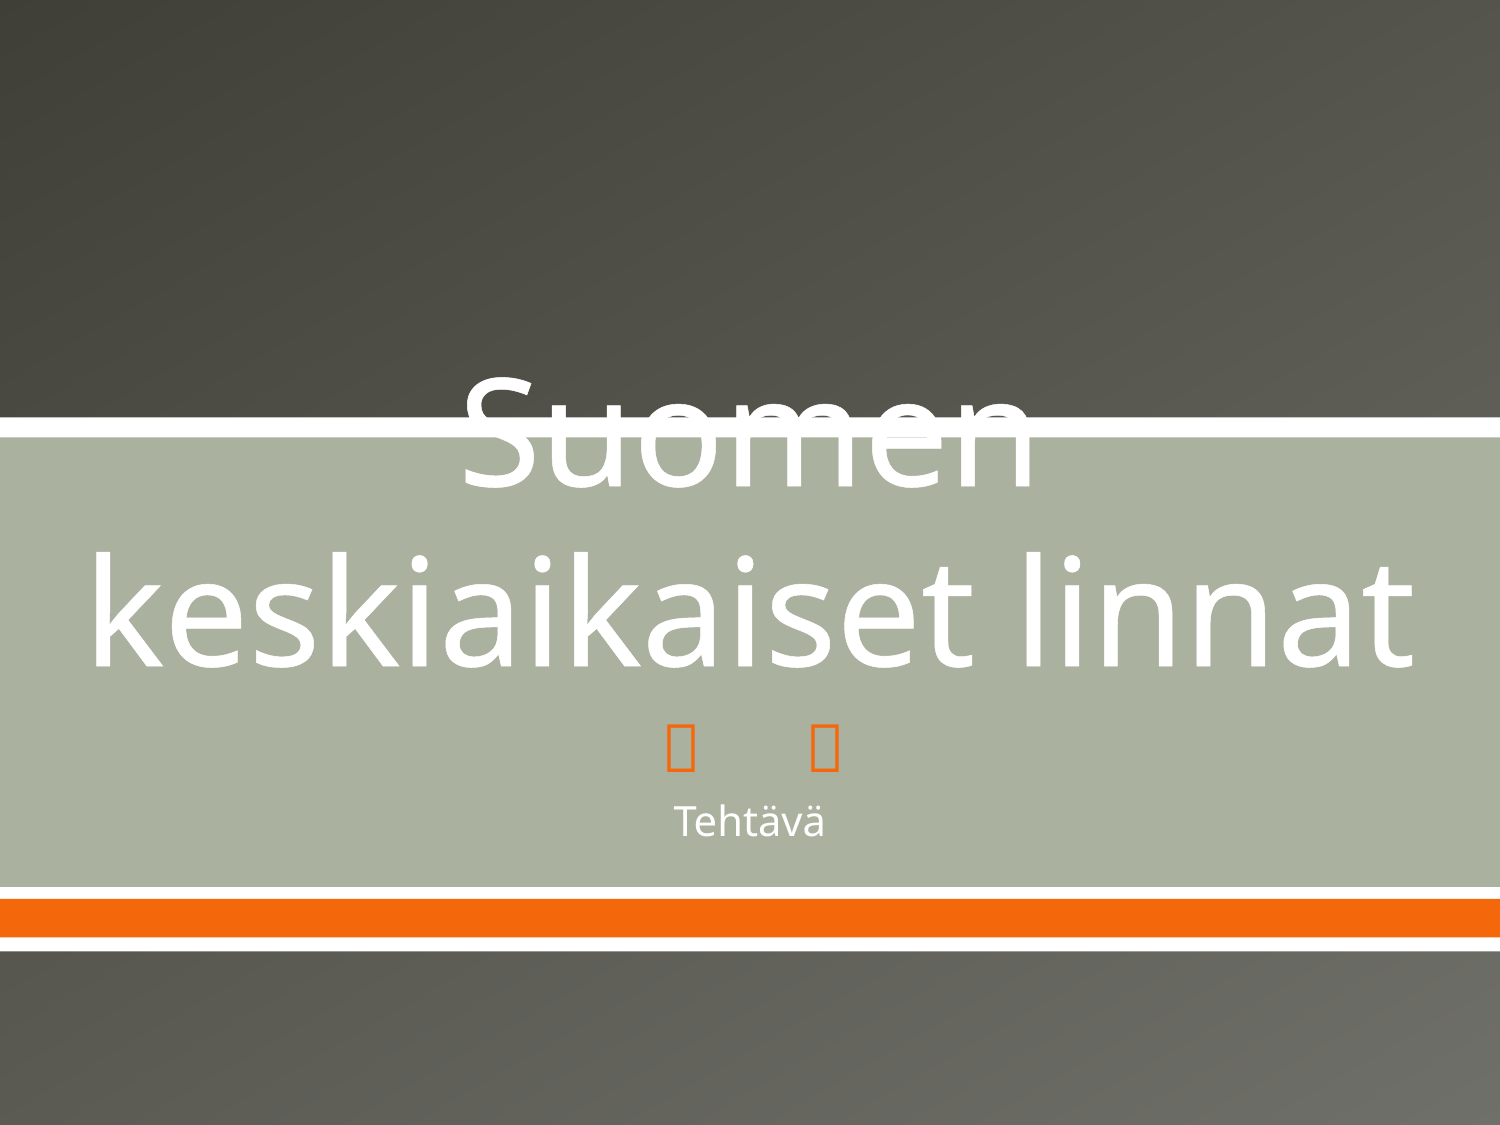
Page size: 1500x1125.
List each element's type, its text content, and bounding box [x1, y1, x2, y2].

subtitle Tehtävä [93, 787, 1407, 875]
title Suomen keskiaikaiset linnat [37, 462, 1463, 704]
